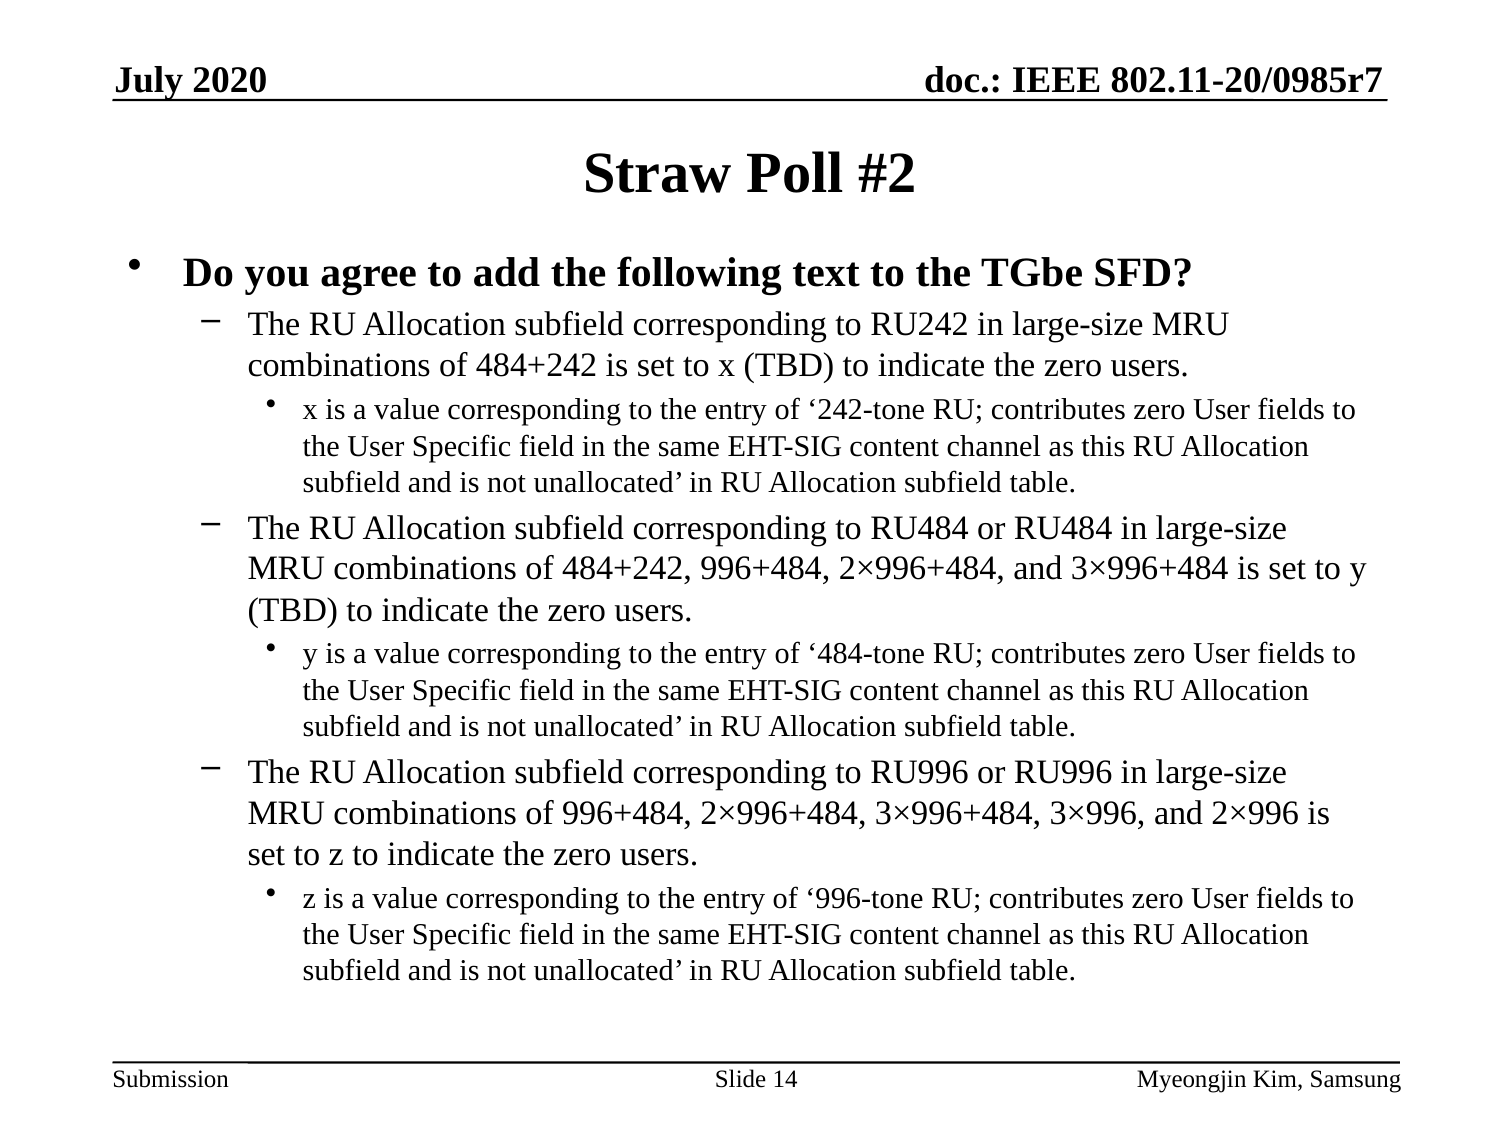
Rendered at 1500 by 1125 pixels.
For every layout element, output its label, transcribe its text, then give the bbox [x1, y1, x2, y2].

list Do you agree to add the following text to the TGbe SFD? The RU Allocation subfield corresponding to RU242 in large-size MRU combinations of 484+242 is set to x (TBD) to indicate the zero users. x is a value corresponding to the entry of ‘242-tone RU; contributes zero User fields to the User Specific field in the same EHT-SIG content channel as this RU Allocation subfield and is not unallocated’ in RU Allocation subfield table. The RU Allocation subfield corresponding to RU484 or RU484 in large-size MRU combinations of 484+242, 996+484, 2×996+484, and 3×996+484 is set to y (TBD) to indicate the zero users. y is a value corresponding to the entry of ‘484-tone RU; contributes zero User fields to the User Specific field in the same EHT-SIG content channel as this RU Allocation subfield and is not unallocated’ in RU Allocation subfield table. The RU Allocation subfield corresponding to RU996 or RU996 in large-size MRU combinations of 996+484, 2×996+484, 3×996+484, 3×996, and 2×996 is set to z to indicate the zero users. z is a value corresponding to the entry of ‘996-tone RU; contributes zero User fields to the User Specific field in the same EHT-SIG content channel as this RU Allocation subfield and is not unallocated’ in RU Allocation subfield table. [112, 237, 1388, 1001]
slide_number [114, 54, 309, 101]
slide_number Slide 14 [712, 1061, 800, 1093]
footer Myeongjin Kim, Samsung [1130, 1061, 1402, 1093]
title Straw Poll #2 [112, 112, 1388, 226]
